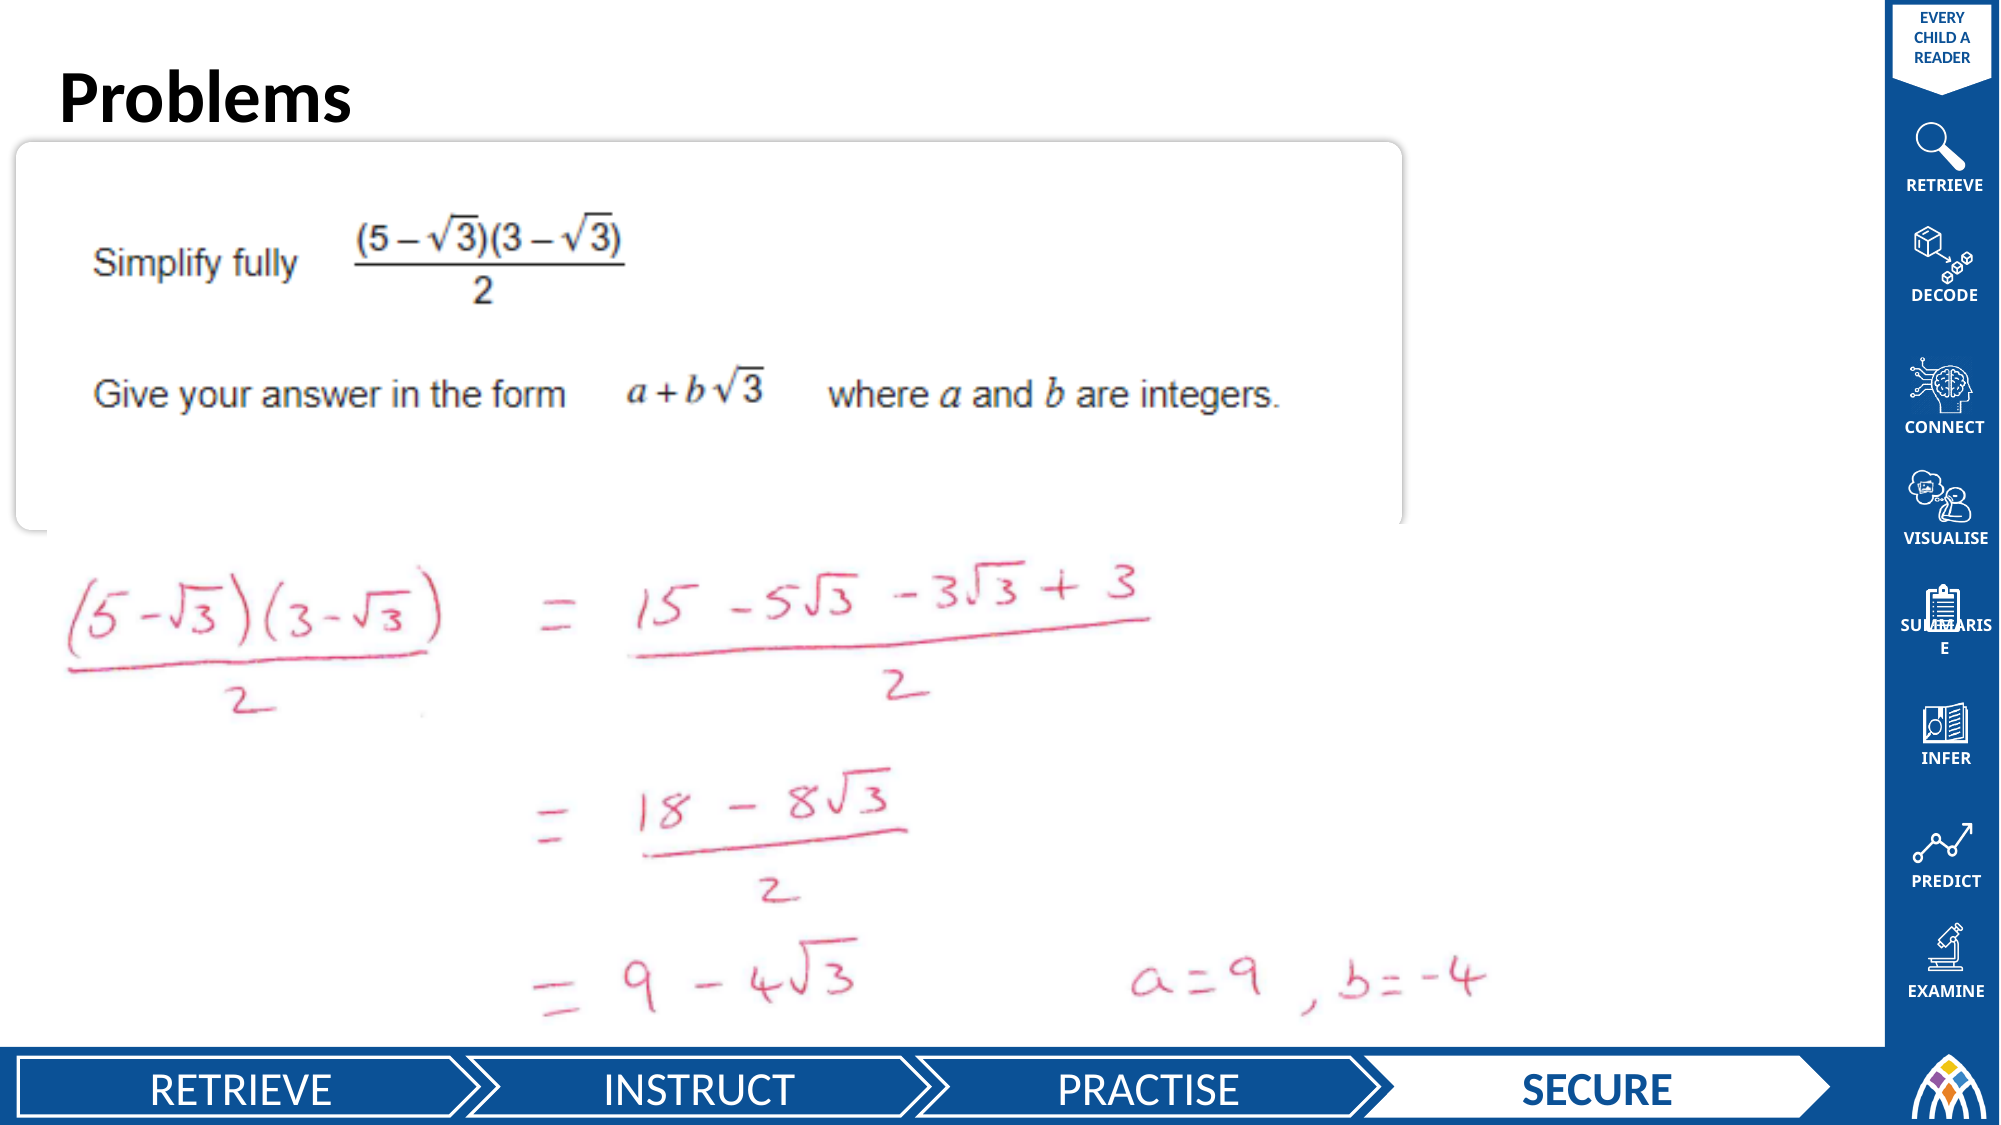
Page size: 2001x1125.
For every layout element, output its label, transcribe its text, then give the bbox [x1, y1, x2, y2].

list Problems [44, 49, 1841, 174]
picture [1910, 1053, 1991, 1120]
picture [47, 524, 1500, 1041]
picture [47, 173, 1371, 499]
